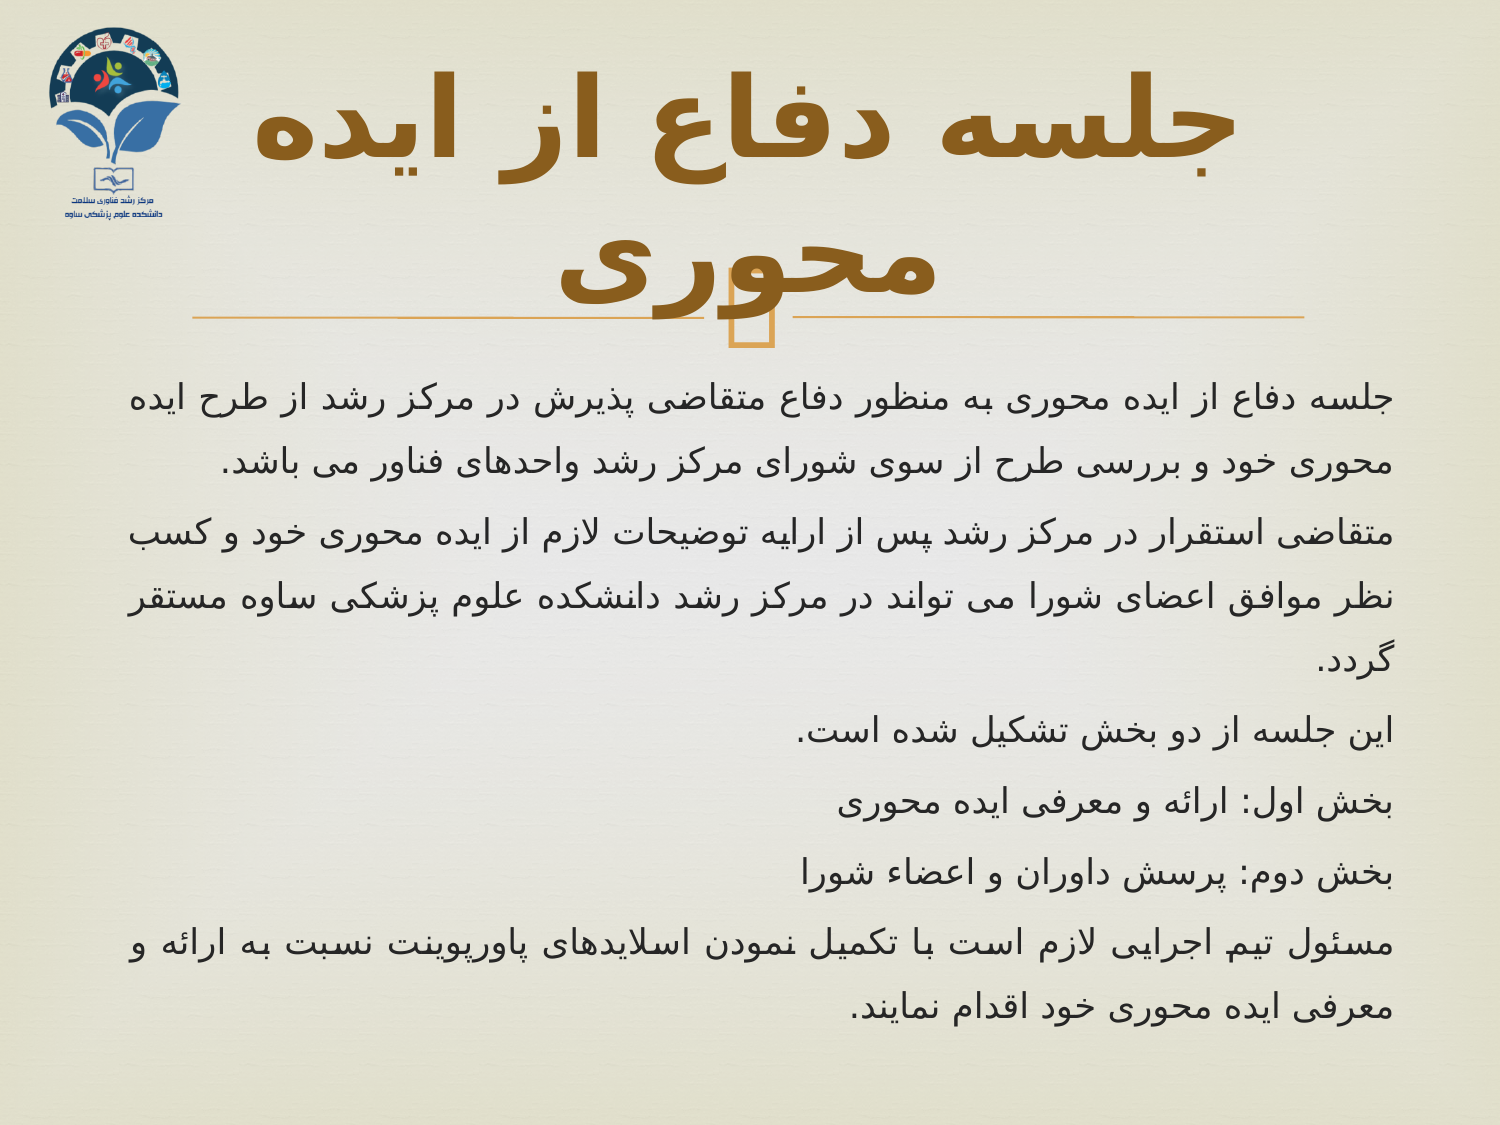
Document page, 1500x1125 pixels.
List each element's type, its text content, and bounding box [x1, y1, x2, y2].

picture [17, 14, 209, 226]
list جلسه دفاع از ایده محوری به منظور دفاع متقاضی پذیرش در مرکز رشد از طرح ایده محوری خود و بررسی طرح از سوی شورای مرکز رشد واحدهای فناور می باشد. متقاضی استقرار در مرکز رشد پس از ارایه توضیحات لازم از ایده محوری خود و کسب نظر موافق اعضای شورا می تواند در مرکز رشد دانشکده علوم پزشکی ساوه مستقر گردد. این جلسه از دو بخش تشکیل شده است. بخش اول: ارائه و معرفی ایده محوری بخش دوم: پرسش داوران و اعضاء شورا مسئول تیم اجرایی لازم است با تکمیل نمودن اسلایدهای پاورپوینت نسبت به ارائه و معرفی ایده محوری خود اقدام نمایند. [112, 345, 1410, 1083]
title جلسه دفاع از ایده محوری [112, 93, 1386, 268]
